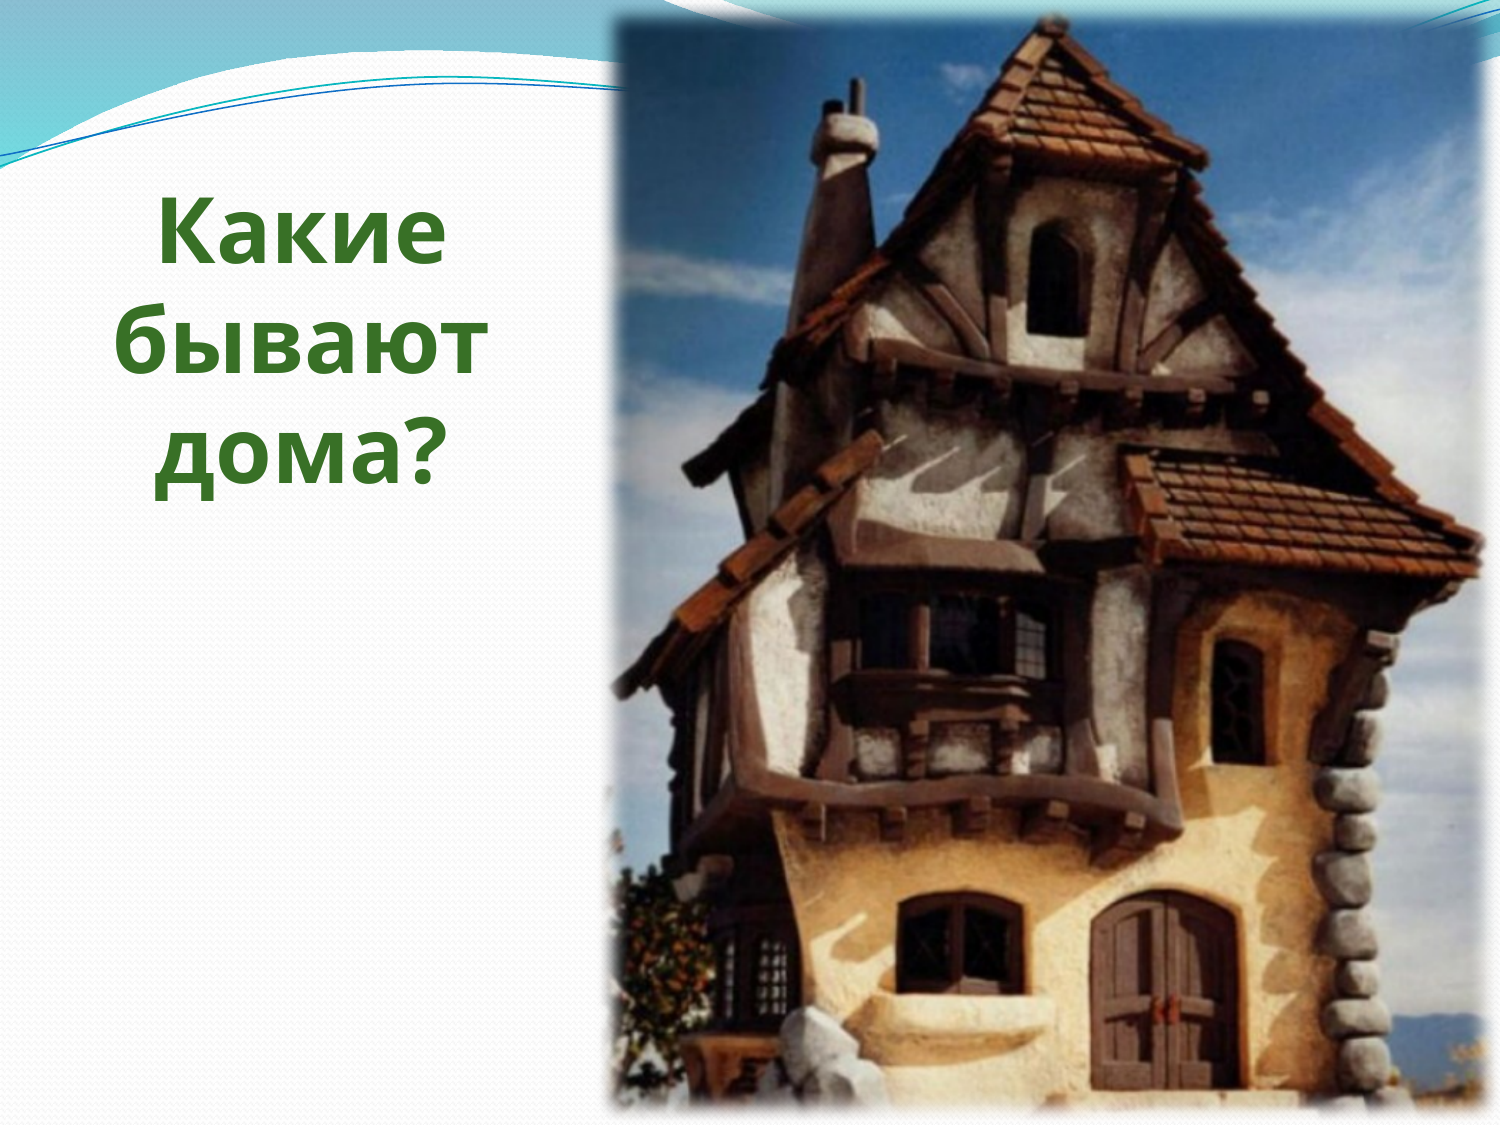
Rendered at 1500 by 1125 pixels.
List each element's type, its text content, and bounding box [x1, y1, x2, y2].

picture [597, 0, 1500, 1125]
list Какие бывают дома? [35, 164, 569, 610]
